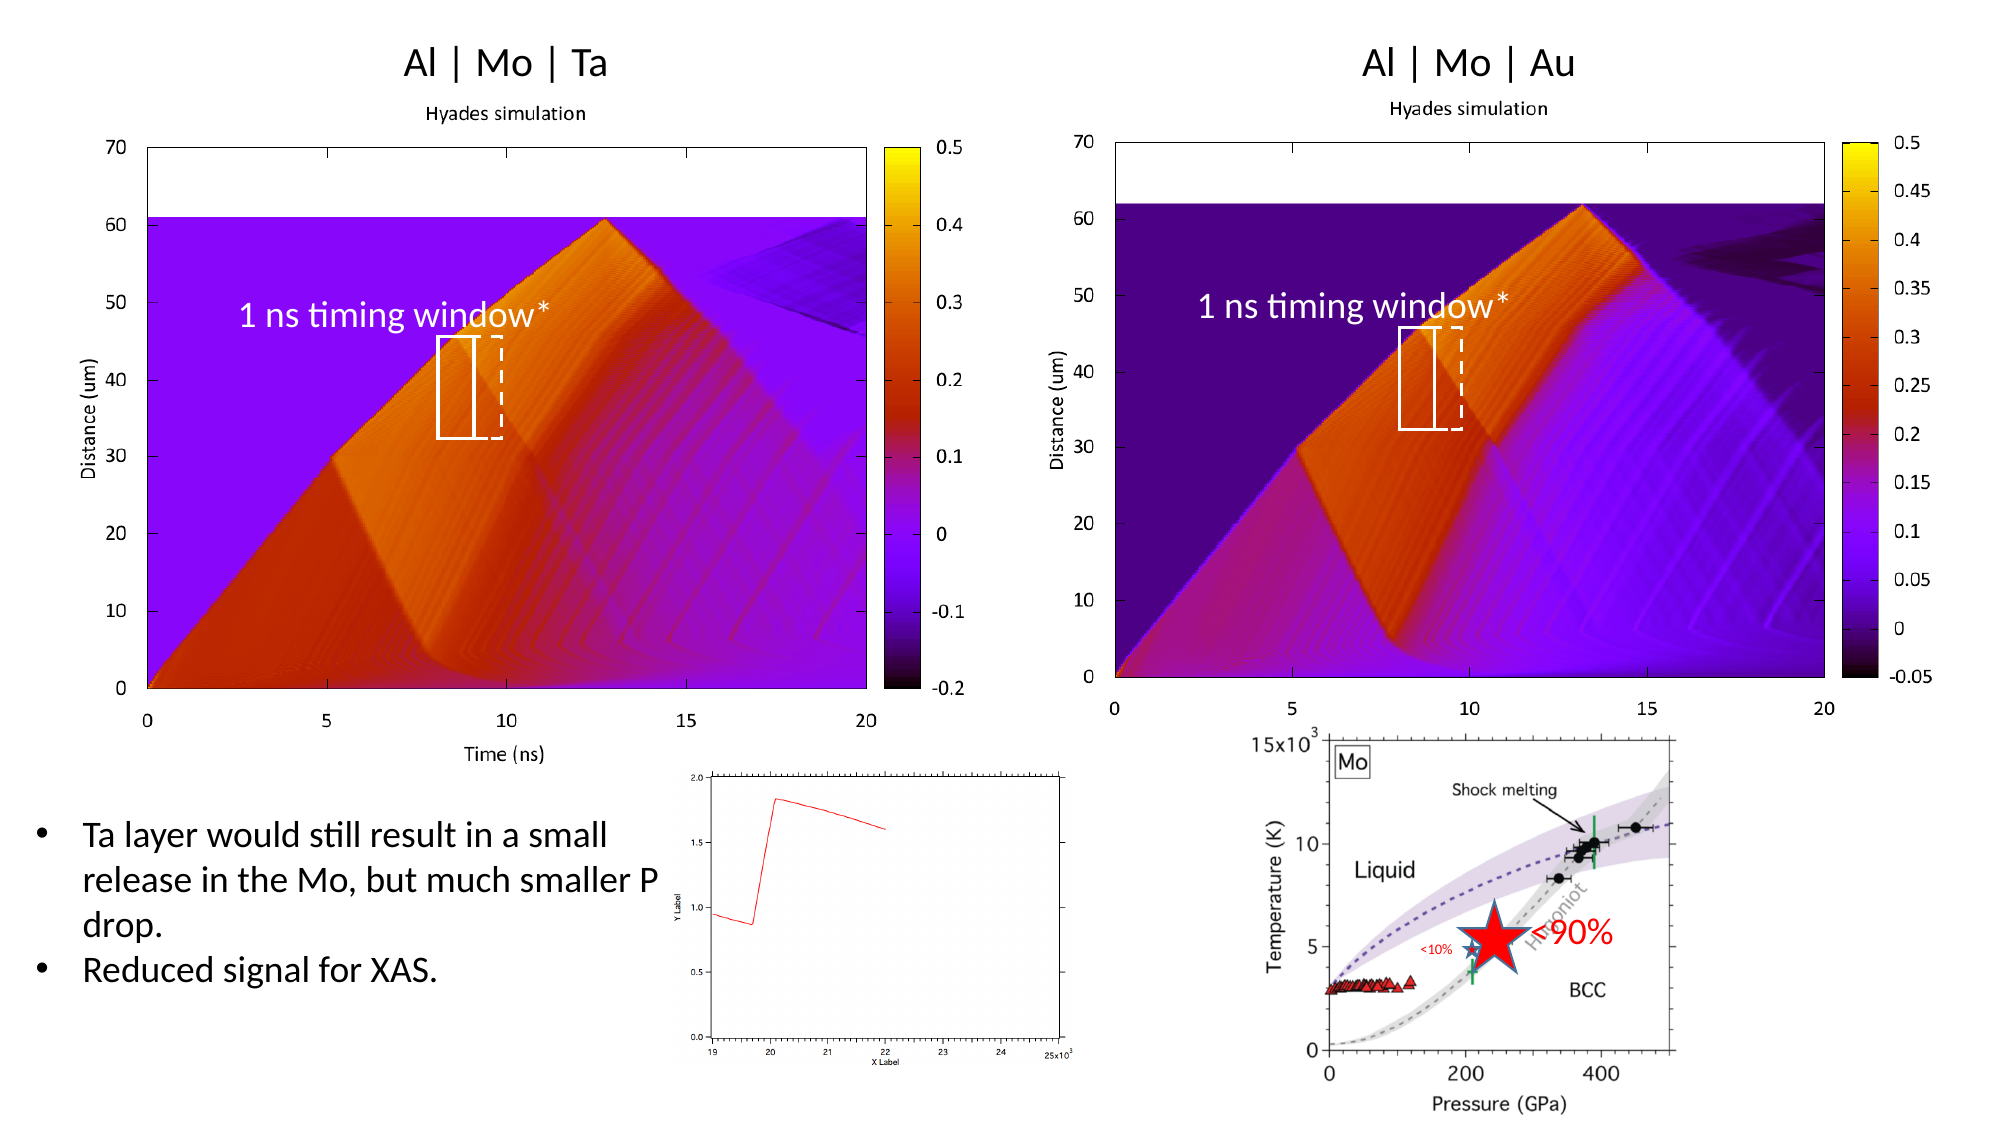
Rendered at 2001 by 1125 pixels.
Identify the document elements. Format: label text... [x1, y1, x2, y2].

text_box Ta layer would still result in a small release in the Mo, but much smaller P drop. Reduced signal for XAS. [20, 802, 672, 998]
text_box Al | Mo | Ta [276, 27, 736, 93]
picture [1002, 93, 1936, 1125]
text_box Al | Mo | Au [1239, 27, 1699, 93]
picture [33, 95, 1078, 1067]
